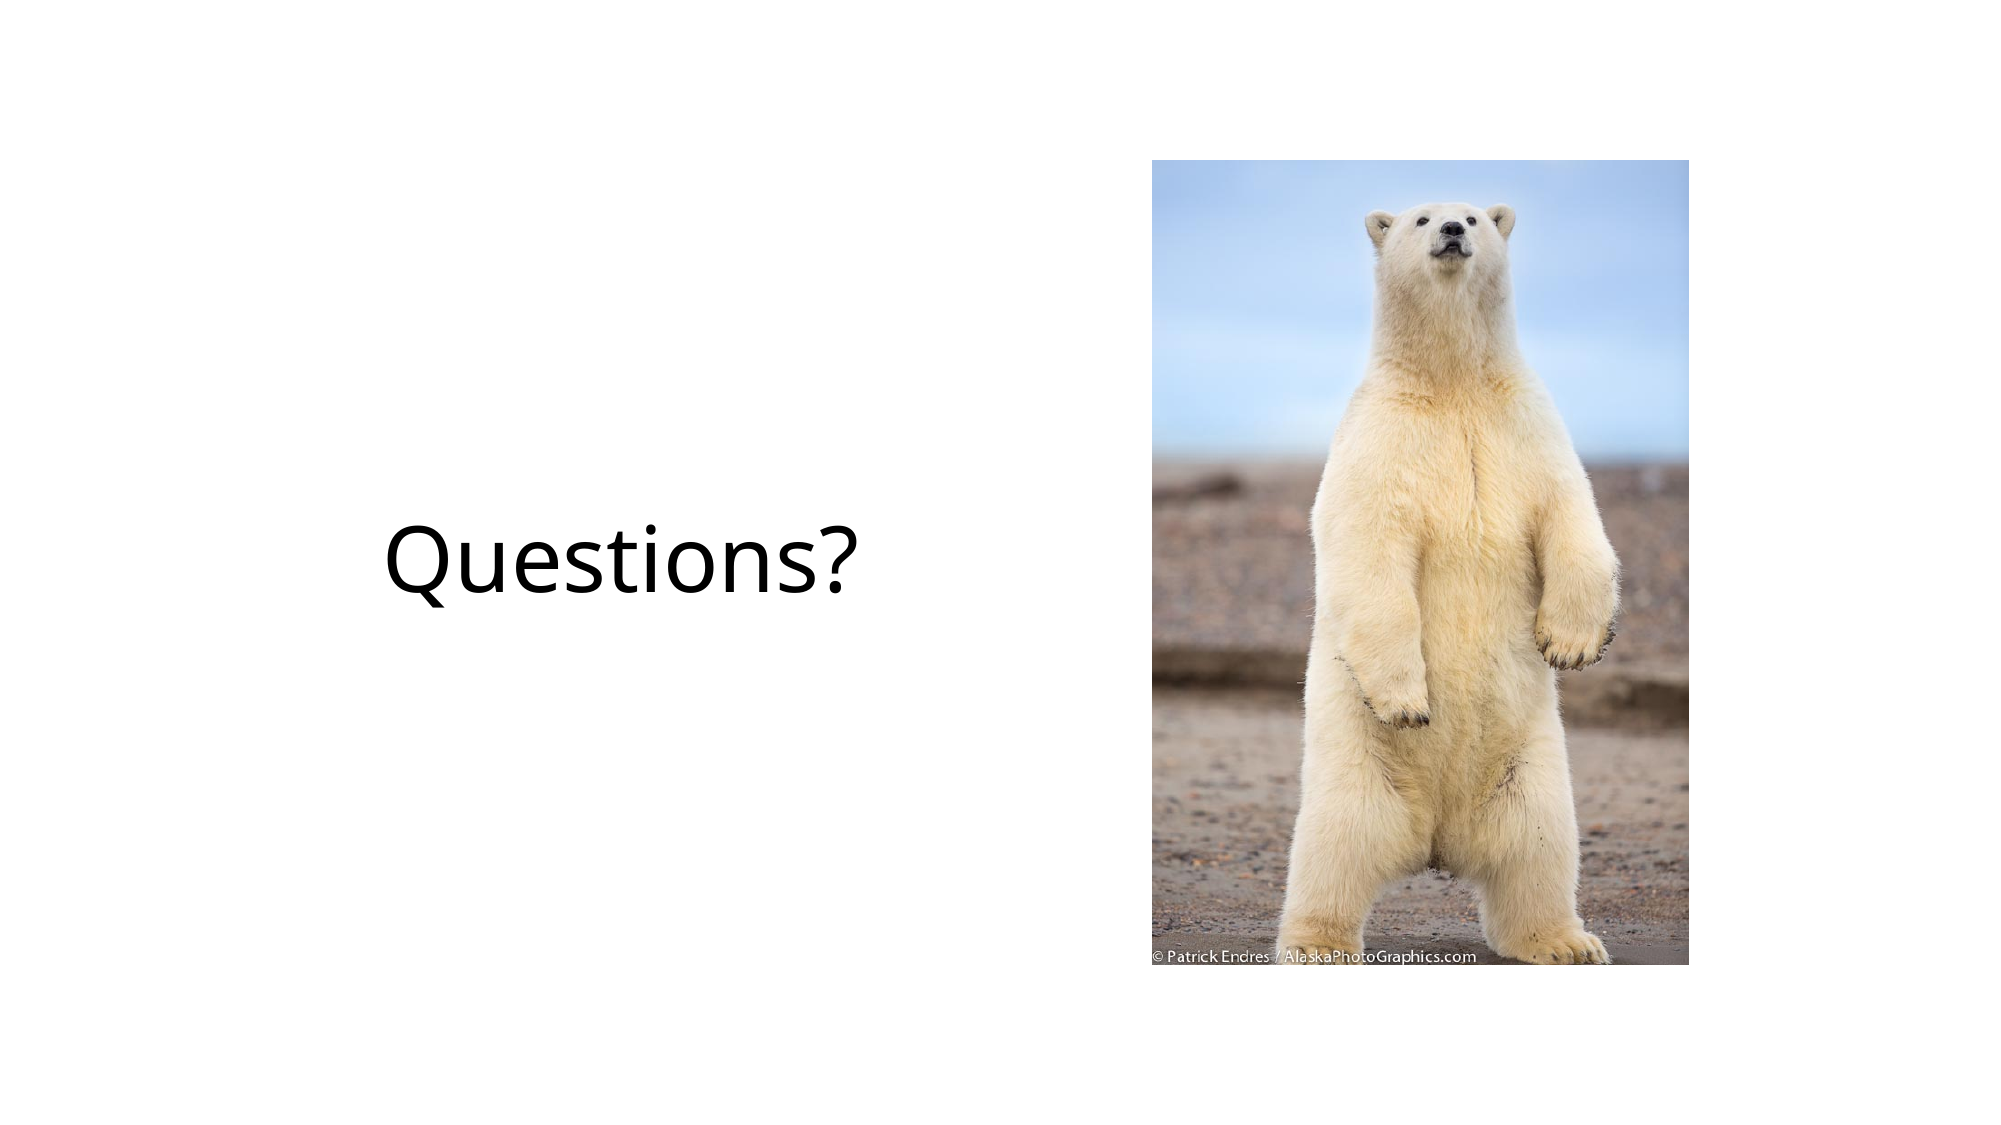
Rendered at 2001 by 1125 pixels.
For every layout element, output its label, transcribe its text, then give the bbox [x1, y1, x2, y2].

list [1152, 160, 1689, 965]
title Questions? [367, 453, 958, 672]
